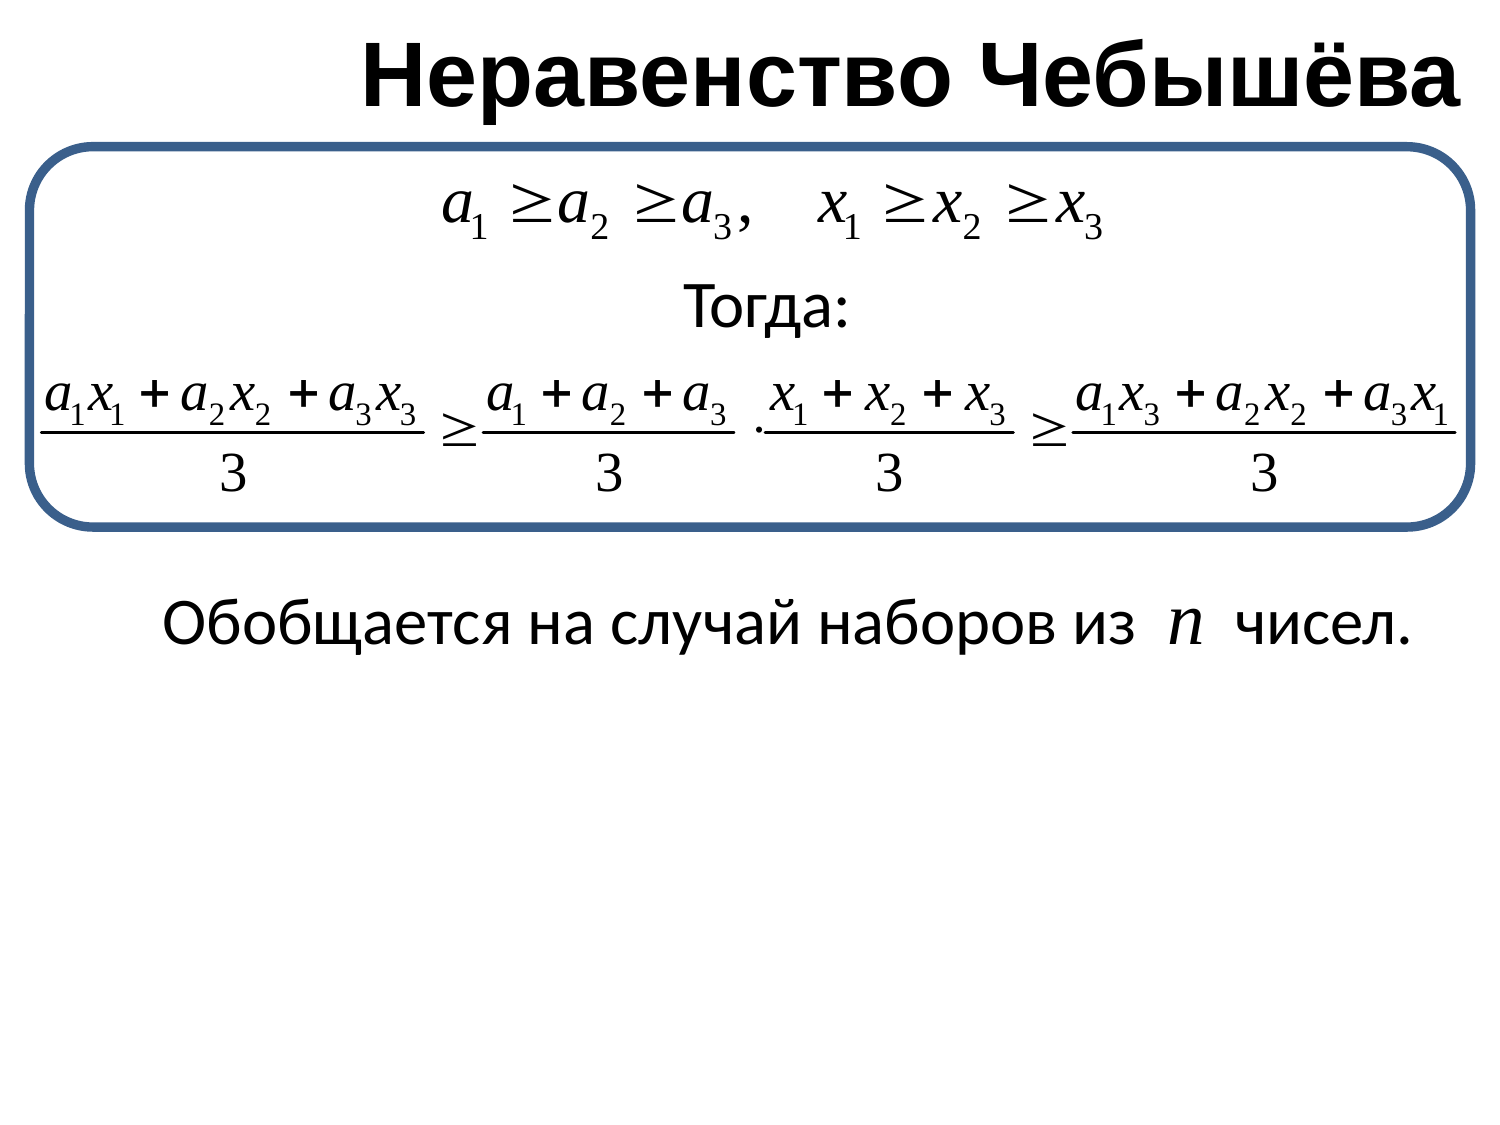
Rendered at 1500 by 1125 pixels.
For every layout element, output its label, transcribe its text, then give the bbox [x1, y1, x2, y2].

text_box [48, 512, 1452, 530]
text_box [430, 156, 1117, 256]
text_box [31, 356, 1469, 504]
text_box Неравенство Чебышёва [345, 7, 1478, 132]
text_box [27, 144, 1473, 359]
text_box Обобщается на случай наборов из n чисел. [147, 562, 1429, 668]
